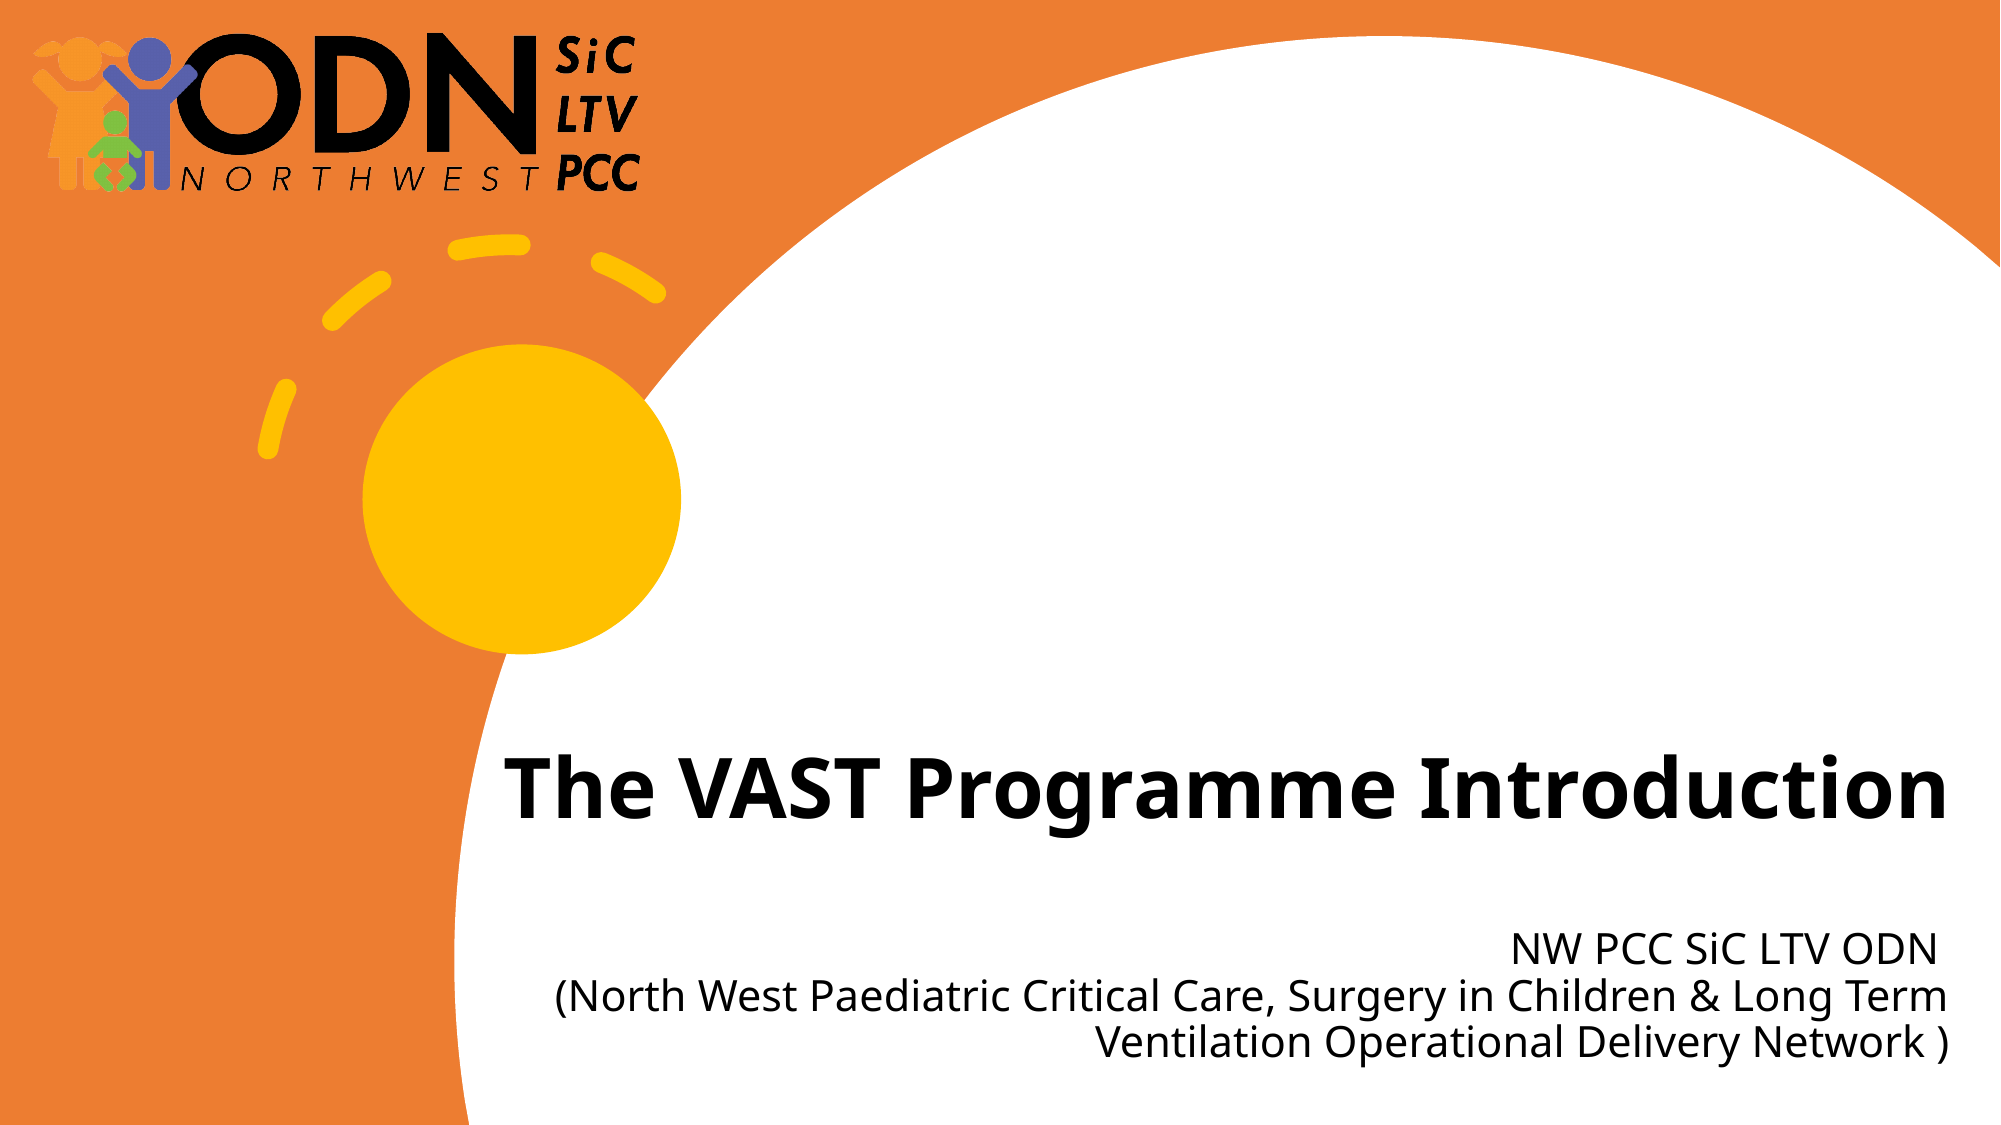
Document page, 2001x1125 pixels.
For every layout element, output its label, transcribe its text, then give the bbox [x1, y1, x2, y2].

text_box [361, 373, 683, 656]
title The VAST Programme Introduction NW PCC SiC LTV ODN (North West Paediatric Critical Care, Surgery in Children & Long Term Ventilation Operational Delivery Network ) [466, 682, 1967, 1075]
text_box [453, 35, 2000, 1125]
picture [28, 29, 646, 196]
text_box [267, 244, 676, 490]
text_box [0, 0, 2000, 1125]
